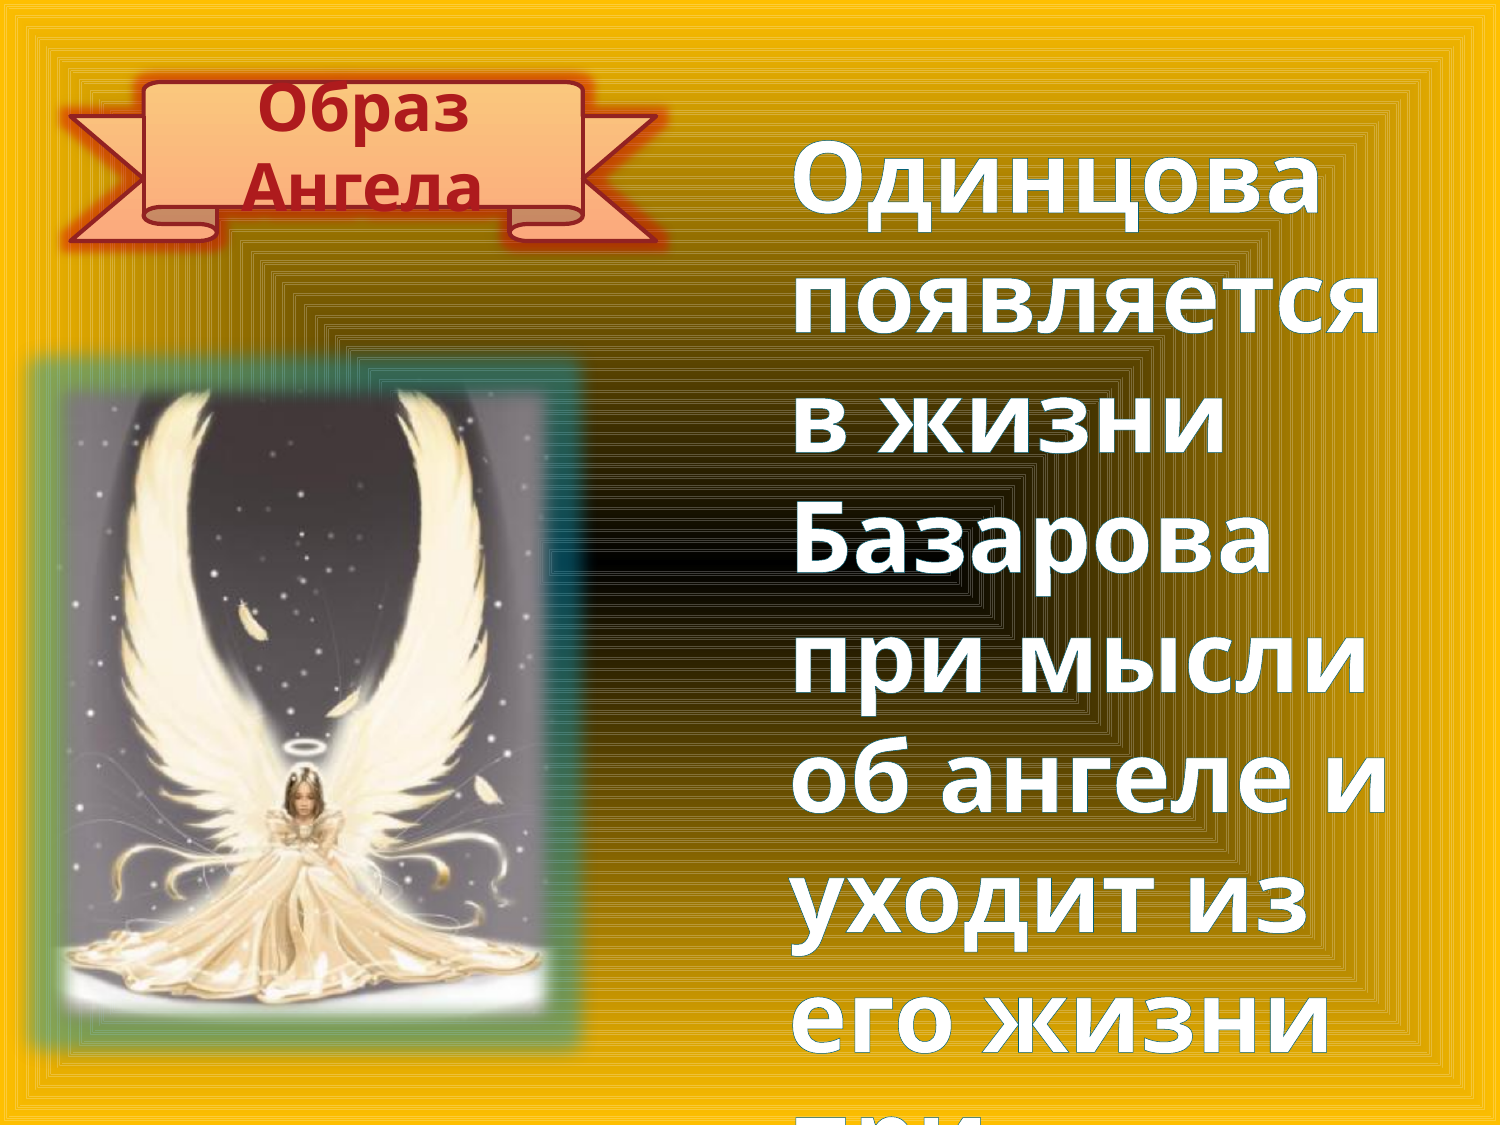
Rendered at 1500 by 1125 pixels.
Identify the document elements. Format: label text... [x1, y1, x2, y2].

text_box Образ Ангела [68, 79, 659, 244]
picture [46, 374, 564, 1032]
text_box Одинцова появляется в жизни Базарова при мысли об ангеле и уходит из его жизни при упоминании об ангеле. [773, 105, 1442, 1125]
